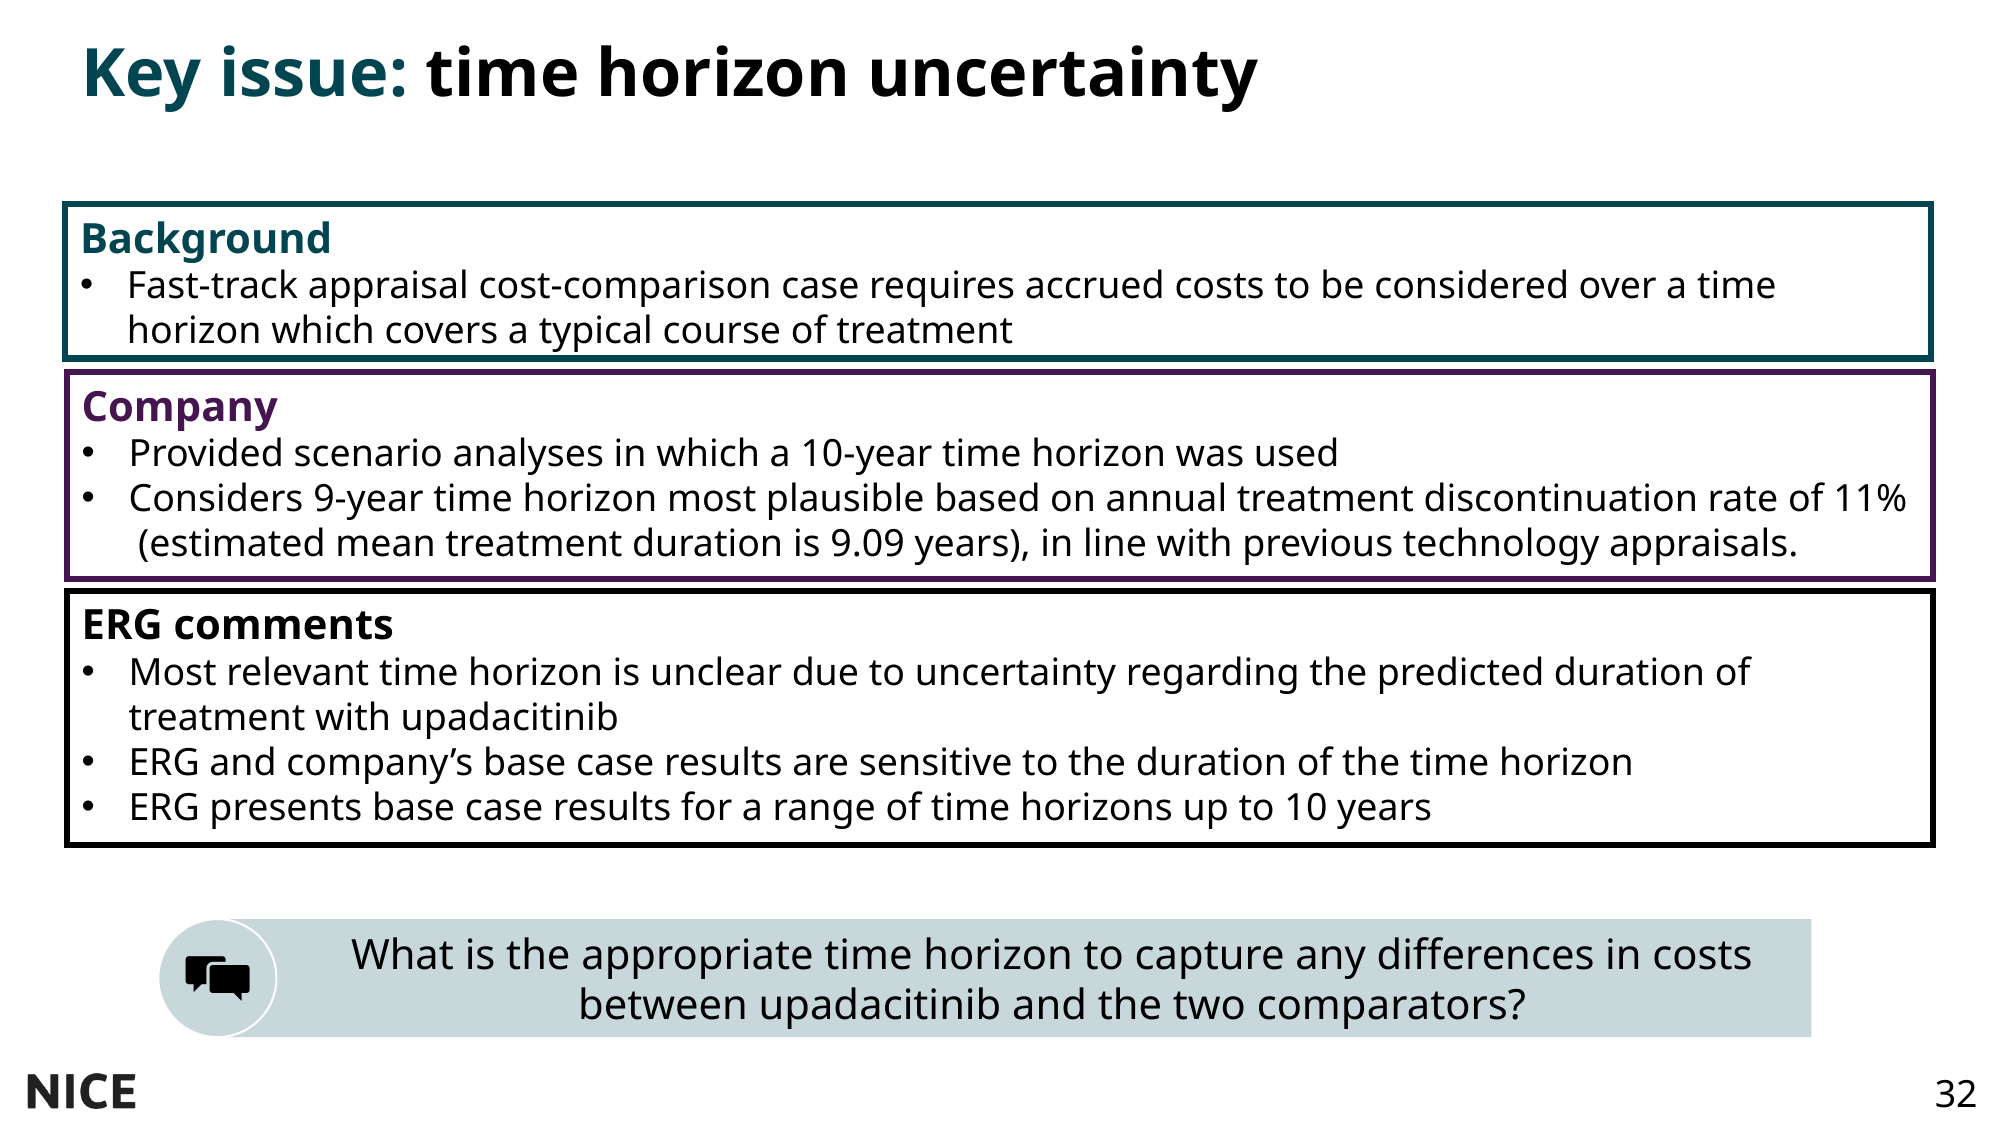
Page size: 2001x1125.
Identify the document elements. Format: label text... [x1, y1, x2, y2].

text_box Key issue: time horizon uncertainty [66, 31, 1933, 209]
text_box ERG comments Most relevant time horizon is unclear due to uncertainty regarding the predicted duration of treatment with upadacitinib ERG and company’s base case results are sensitive to the duration of the time horizon ERG presents base case results for a range of time horizons up to 10 years [66, 590, 1934, 846]
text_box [158, 918, 277, 1038]
picture [26, 1072, 137, 1109]
text_box Background Fast-track appraisal cost-comparison case requires accrued costs to be considered over a time horizon which covers a typical course of treatment [64, 203, 1932, 359]
text_box Company Provided scenario analyses in which a 10-year time horizon was used Considers 9-year time horizon most plausible based on annual treatment discontinuation rate of 11% (estimated mean treatment duration is 9.09 years), in line with previous technology appraisals. [66, 371, 1934, 580]
text_box What is the appropriate time horizon to capture any differences in costs between upadacitinib and the two comparators? [277, 918, 1812, 1038]
